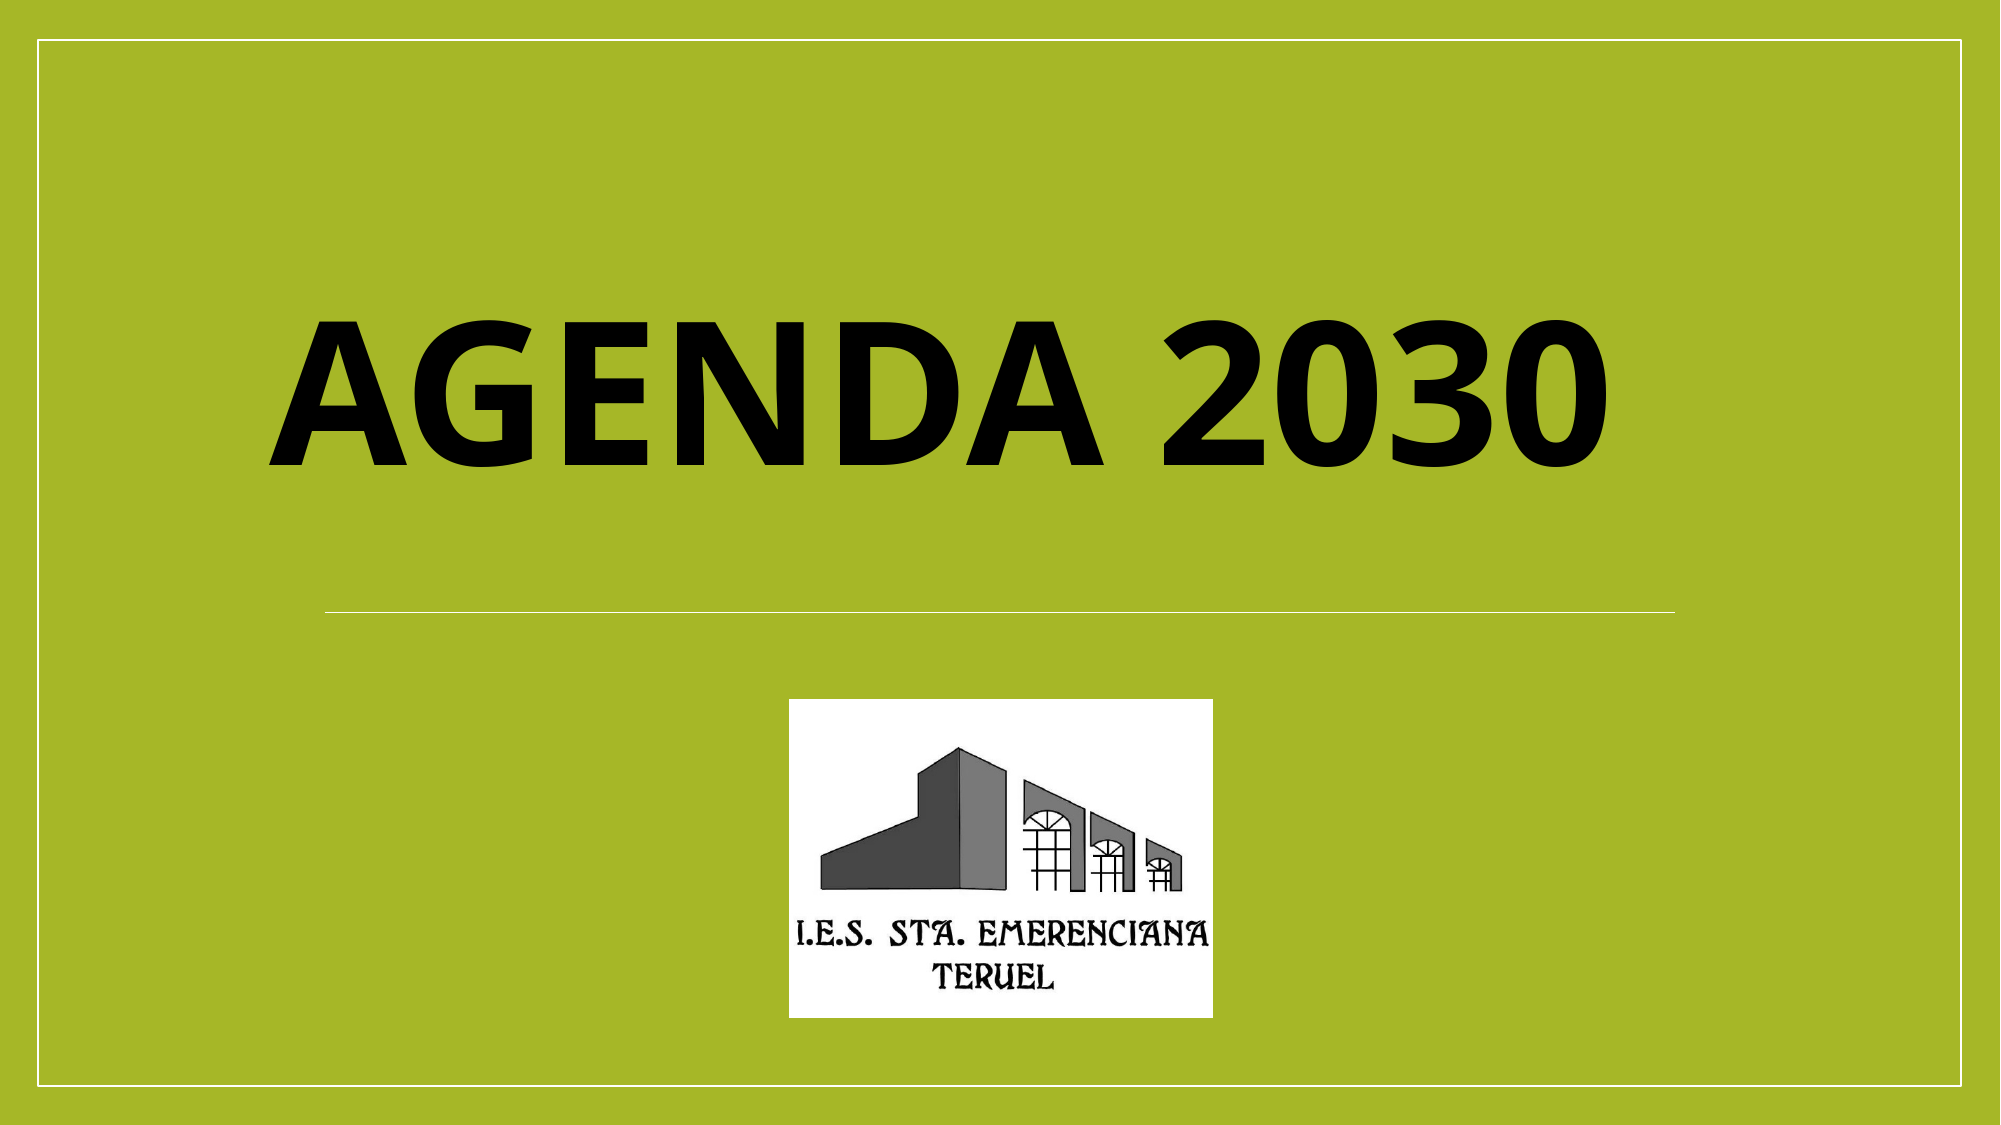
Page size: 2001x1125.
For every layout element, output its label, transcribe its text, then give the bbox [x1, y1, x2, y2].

picture [789, 698, 1213, 1018]
title Agenda 2030 [254, 258, 1938, 514]
